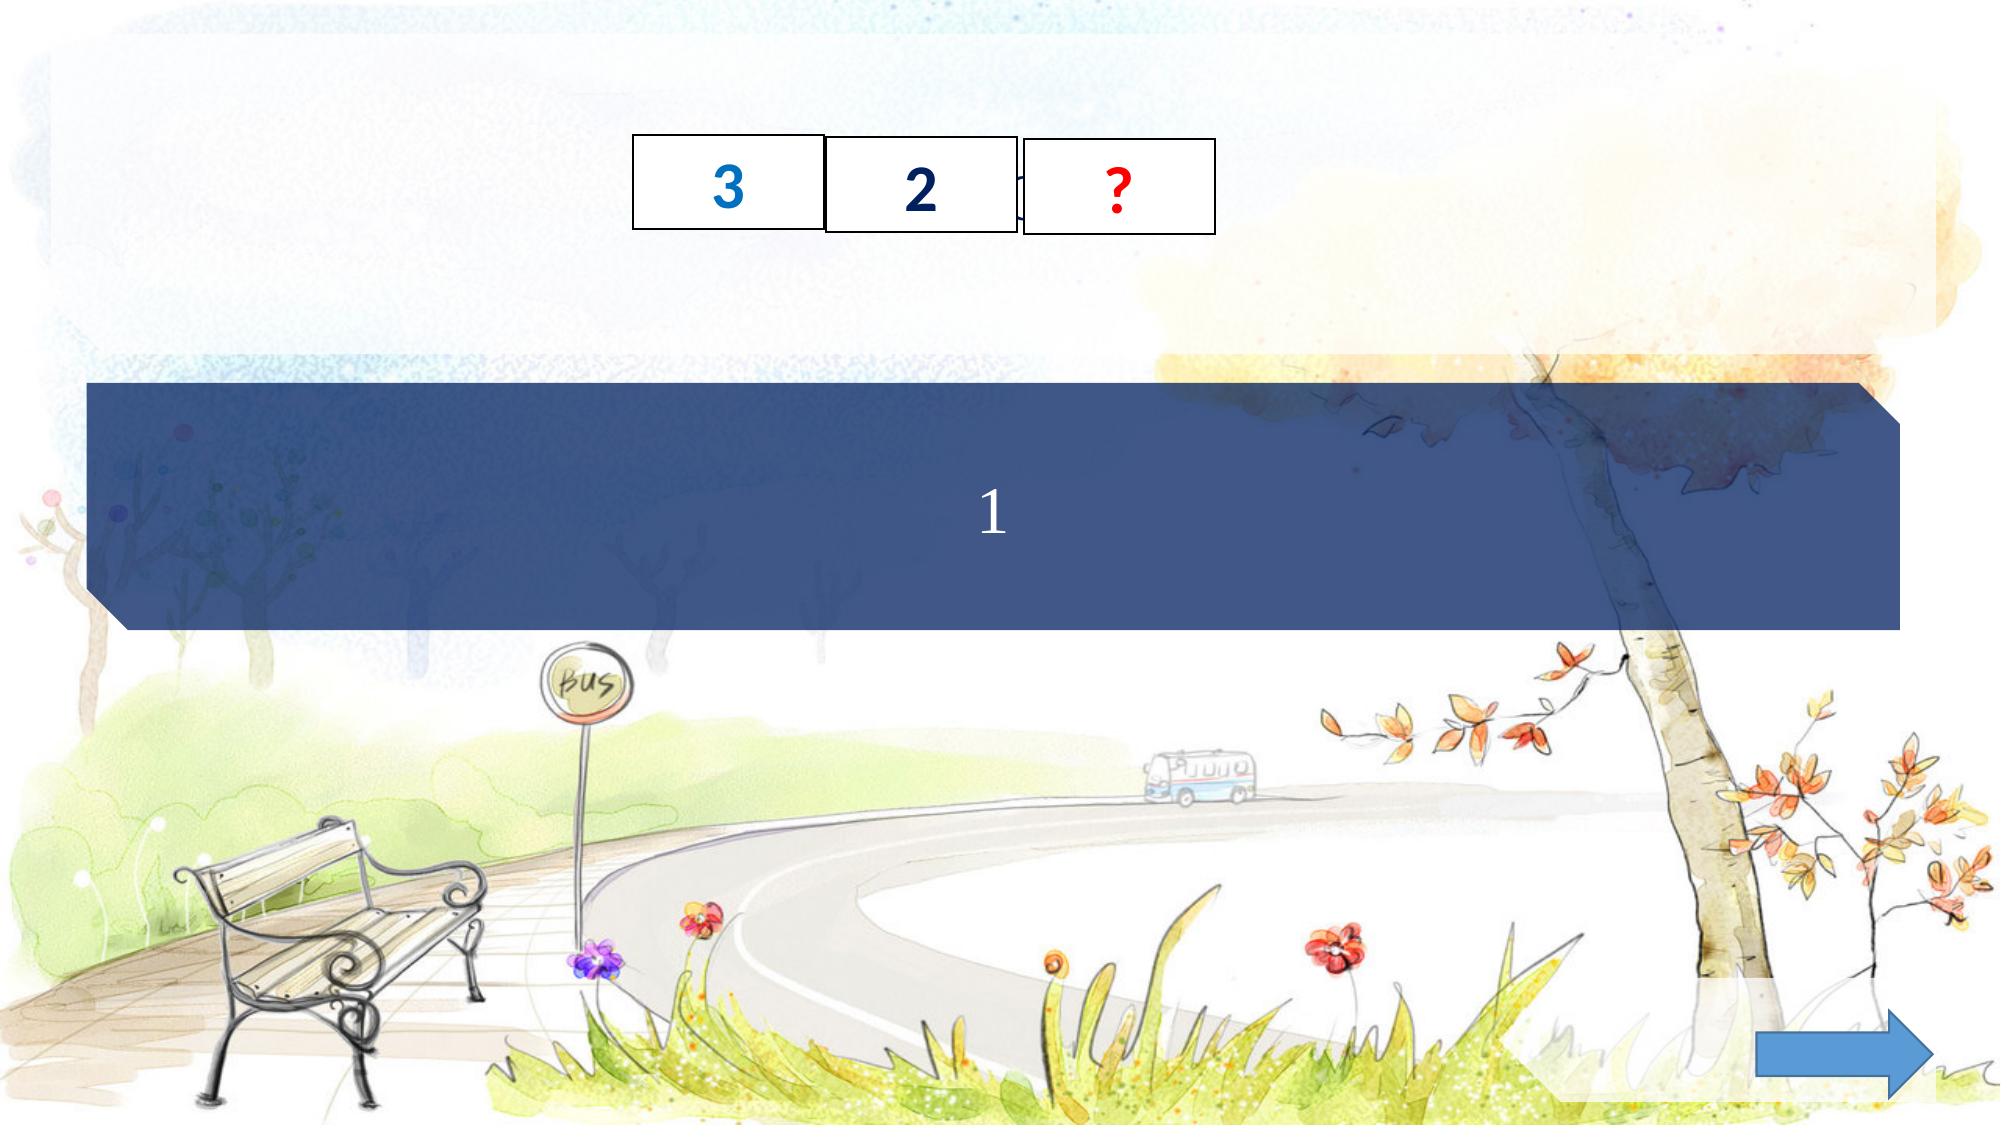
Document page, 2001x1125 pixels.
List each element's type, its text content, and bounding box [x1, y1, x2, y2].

text_box [1497, 976, 1937, 1104]
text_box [632, 134, 1216, 235]
text_box Ô số 4 : Câu hỏi [49, 32, 1938, 356]
picture [0, 0, 2001, 1125]
text_box [1755, 1008, 1935, 1101]
text_box 1 [85, 381, 1902, 632]
